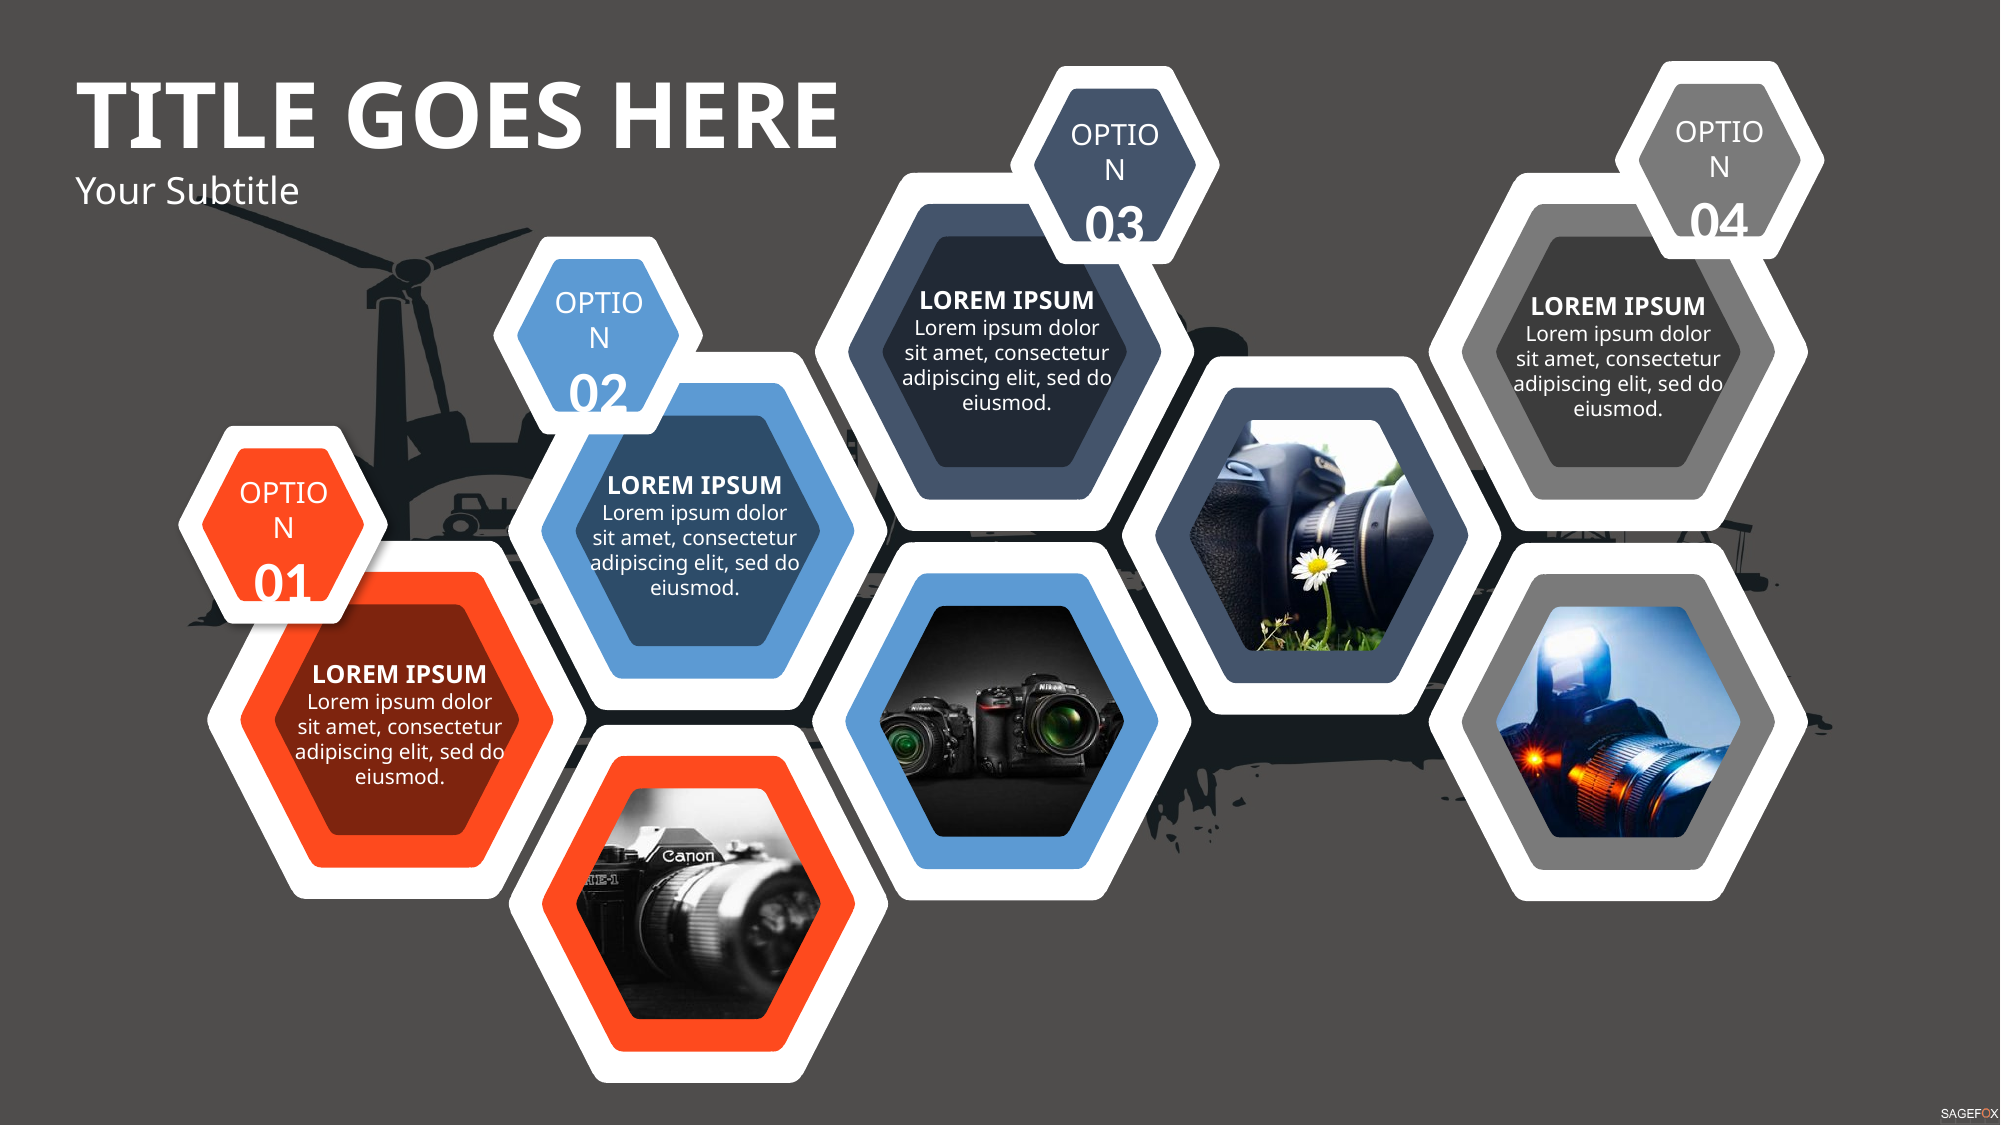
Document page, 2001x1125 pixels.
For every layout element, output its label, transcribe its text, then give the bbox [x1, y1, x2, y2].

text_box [814, 172, 1195, 531]
text_box TITLE GOES HERE Your Subtitle [60, 49, 1036, 220]
picture [1940, 0, 2001, 1125]
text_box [812, 542, 1192, 901]
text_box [1428, 542, 1808, 902]
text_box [508, 724, 889, 1083]
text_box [1615, 61, 1825, 260]
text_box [207, 540, 587, 899]
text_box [1010, 66, 1220, 265]
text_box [508, 351, 888, 710]
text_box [493, 236, 703, 435]
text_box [1428, 172, 1808, 532]
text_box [1122, 356, 1502, 715]
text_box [178, 425, 388, 624]
